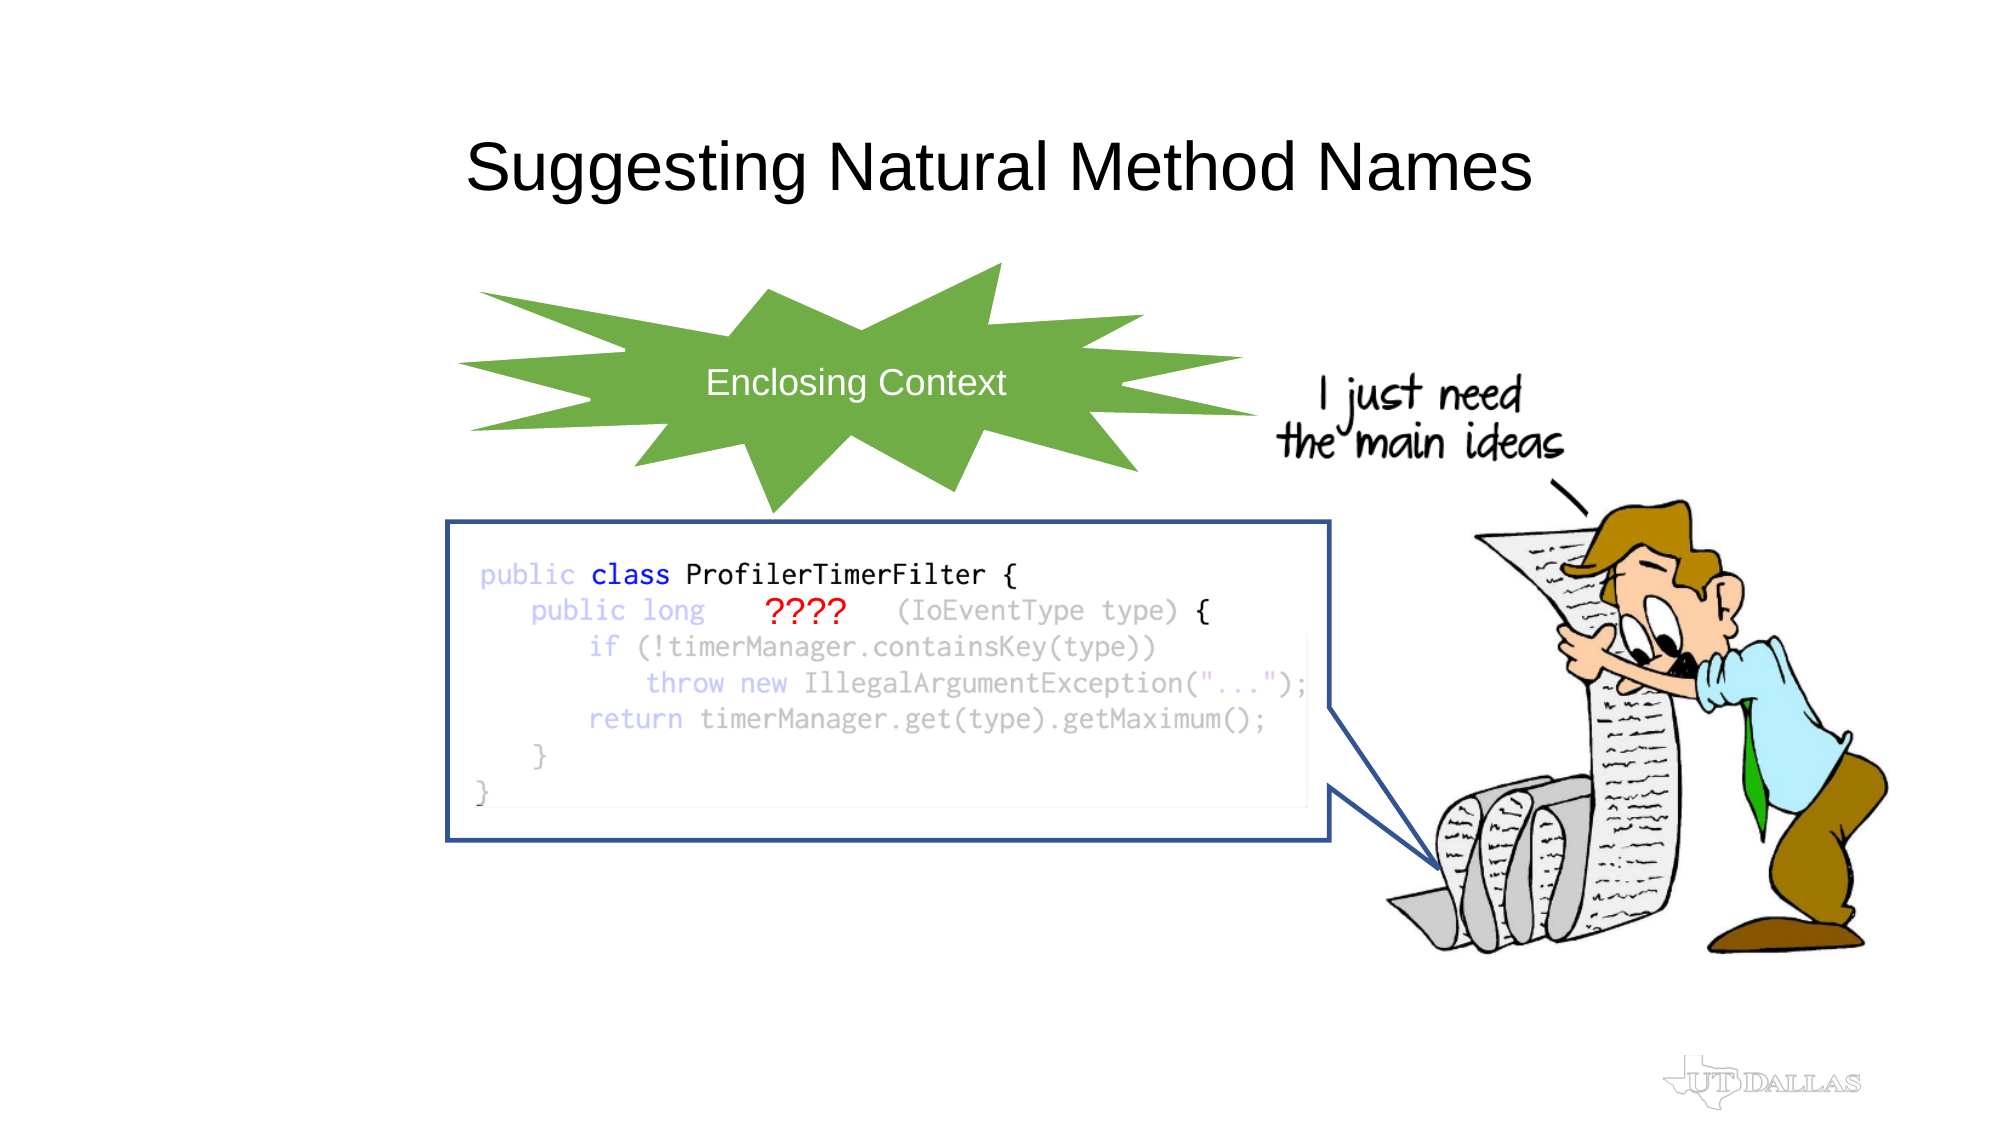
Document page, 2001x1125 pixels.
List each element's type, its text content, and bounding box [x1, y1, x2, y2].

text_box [463, 526, 1308, 805]
text_box Enclosing Context [447, 256, 1256, 520]
picture [1663, 1055, 1863, 1113]
text_box [446, 520, 1256, 842]
picture [468, 341, 1900, 972]
title Suggesting Natural Method Names [137, 59, 1863, 278]
